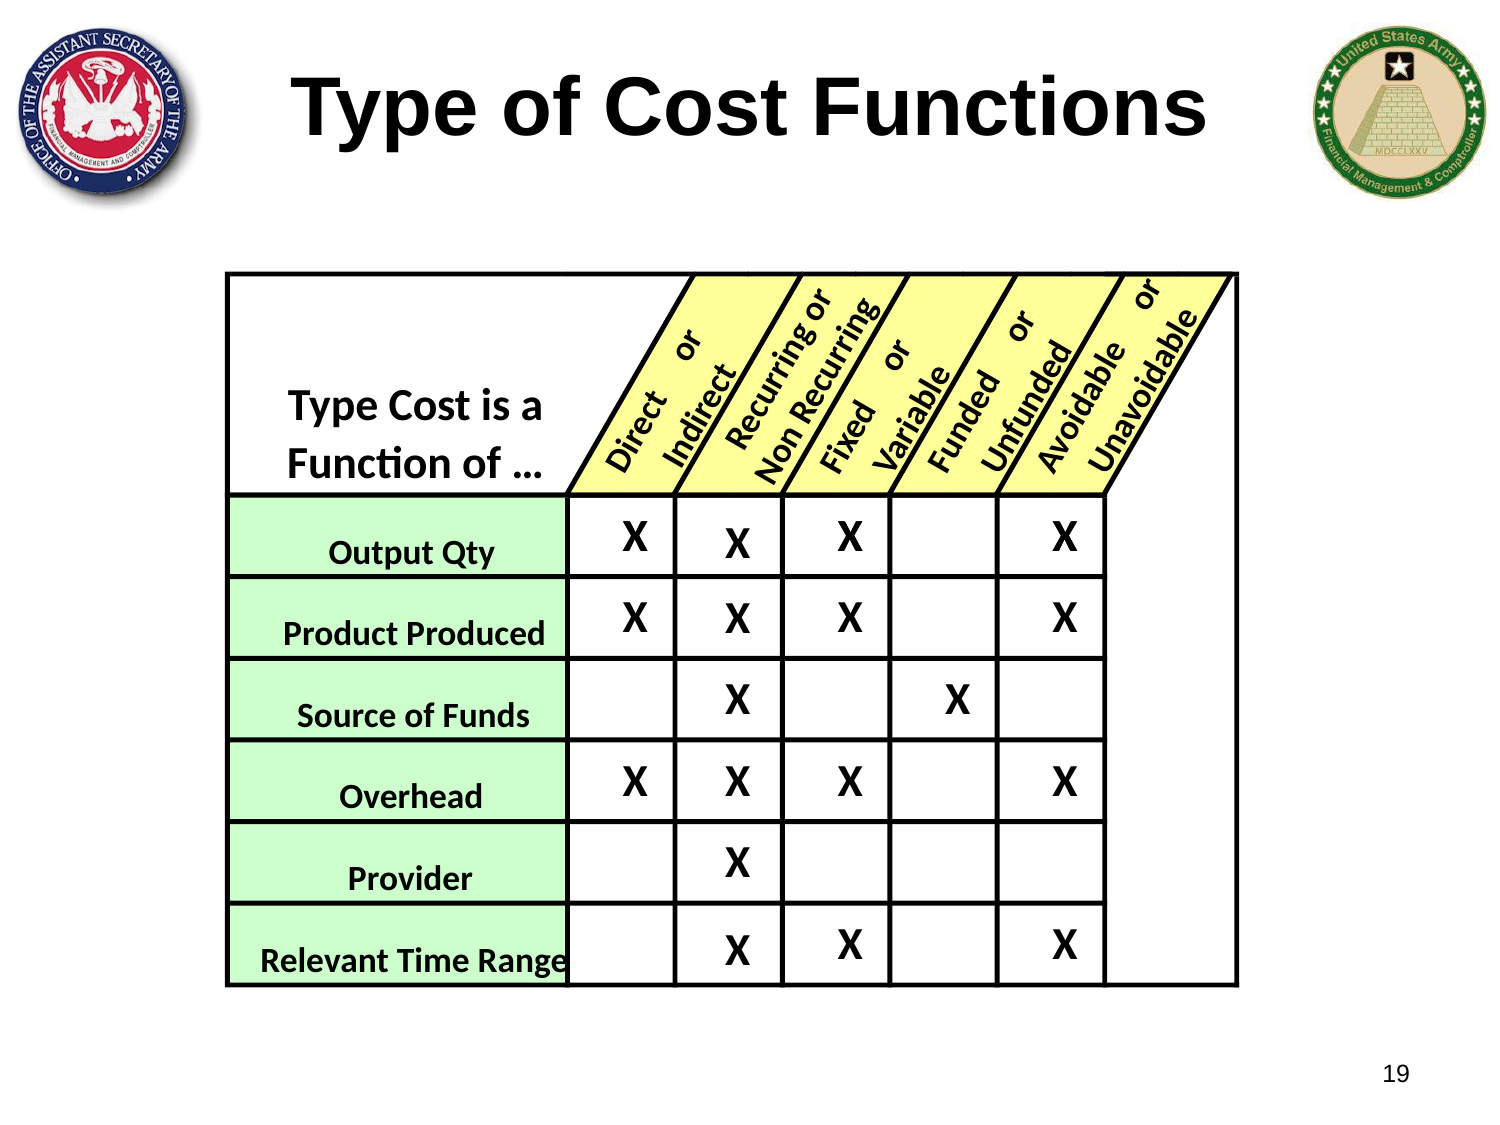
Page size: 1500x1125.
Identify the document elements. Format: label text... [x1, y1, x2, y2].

picture [8, 18, 213, 222]
title Type of Cost Functions [75, 45, 1425, 233]
picture [1308, 23, 1490, 202]
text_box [224, 266, 1240, 988]
